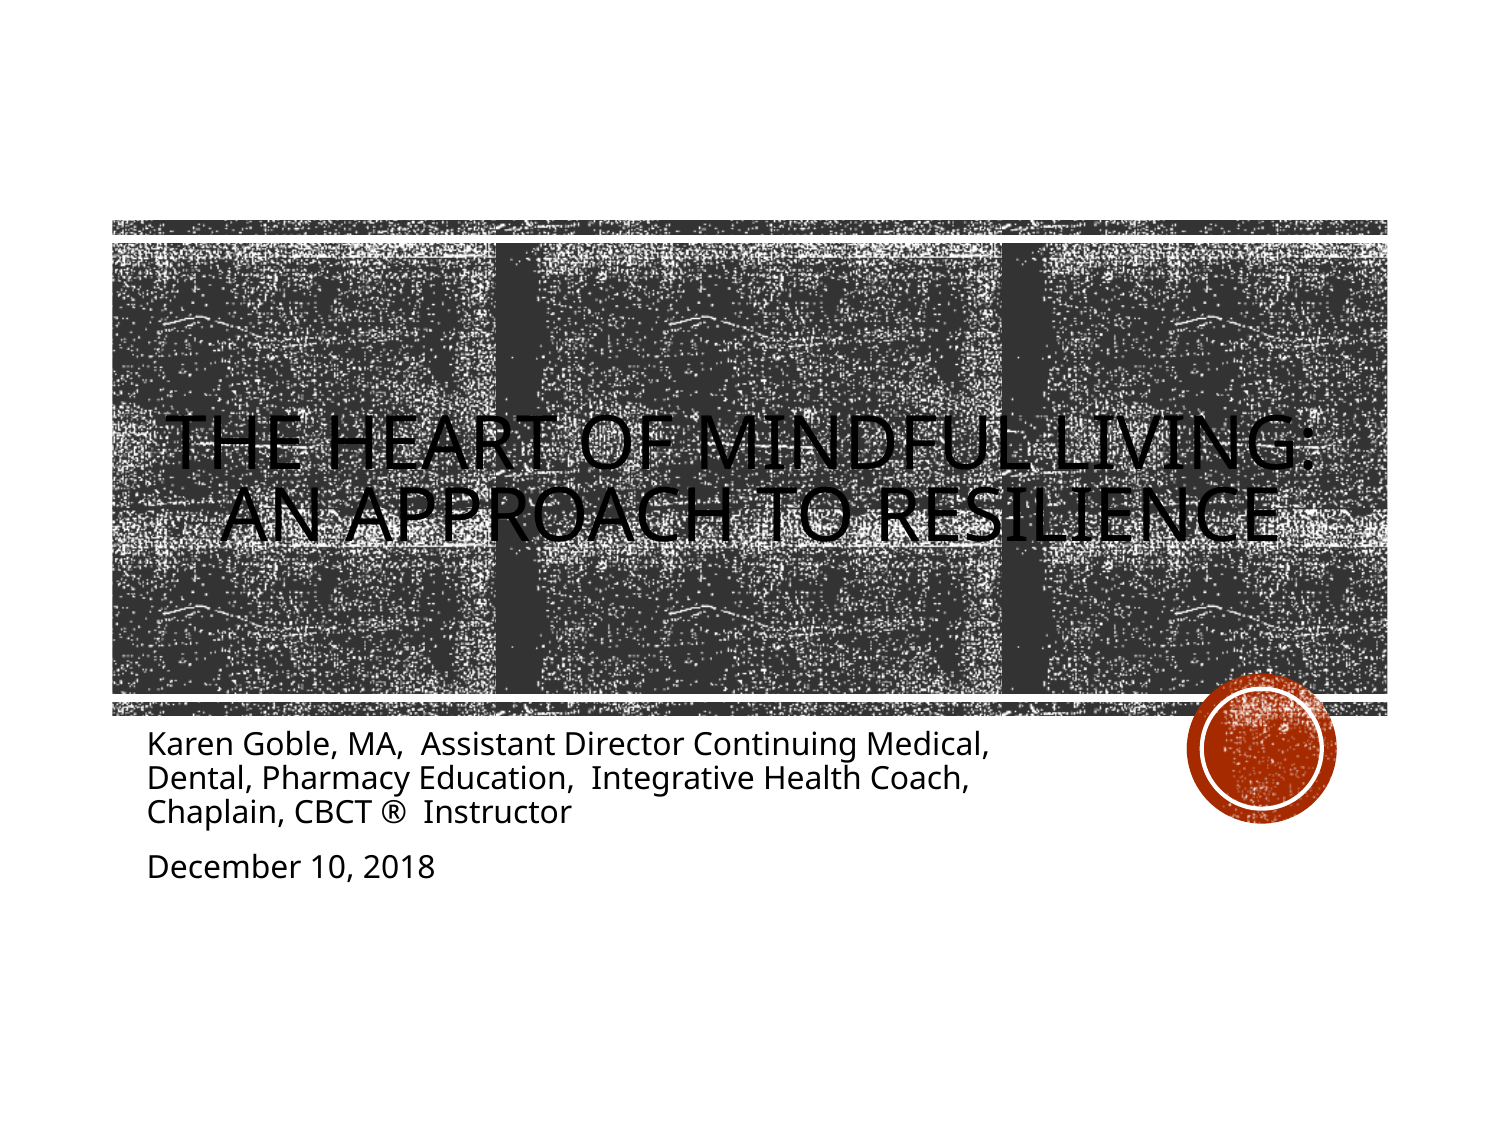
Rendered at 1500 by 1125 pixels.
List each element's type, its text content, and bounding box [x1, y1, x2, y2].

subtitle Karen Goble, MA, Assistant Director Continuing Medical, Dental, Pharmacy Education, Integrative Health Coach, Chaplain, CBCT ® Instructor December 10, 2018 [131, 720, 1103, 896]
title The Heart of Mindful Living: An Approach to Resilience [129, 234, 1375, 733]
